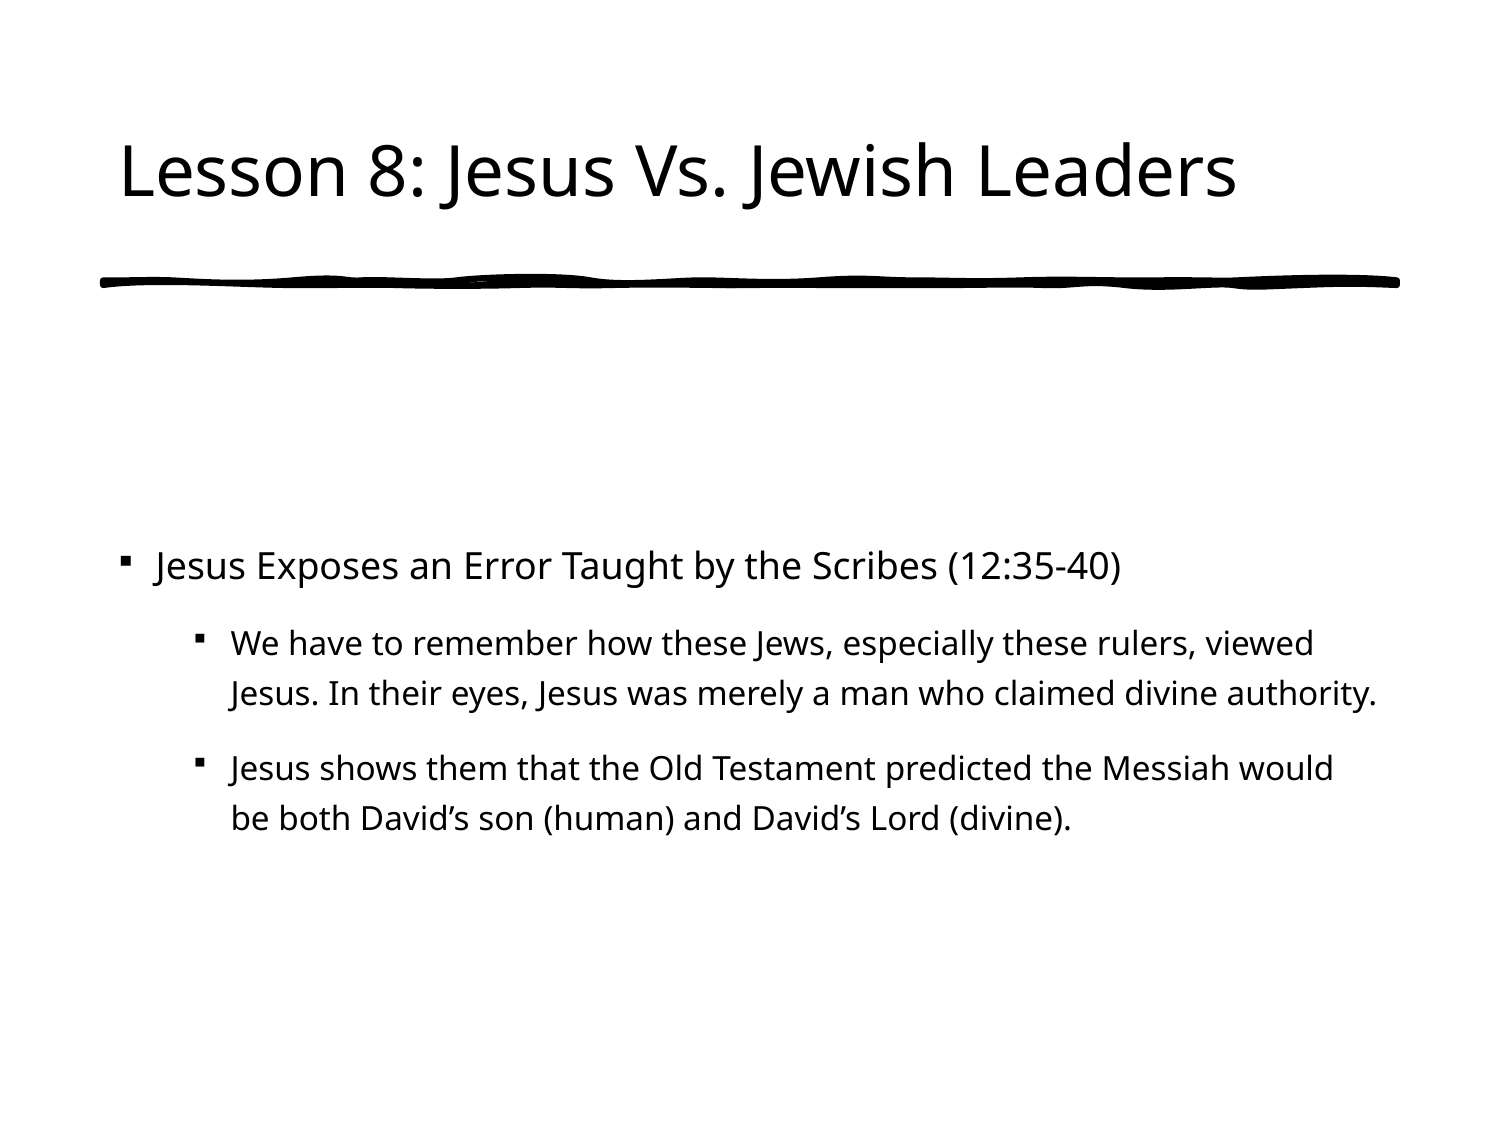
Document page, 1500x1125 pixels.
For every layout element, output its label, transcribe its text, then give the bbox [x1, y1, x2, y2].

title Lesson 8: Jesus Vs. Jewish Leaders [103, 59, 1397, 278]
list Jesus Exposes an Error Taught by the Scribes (12:35-40) We have to remember how these Jews, especially these rulers, viewed Jesus. In their eyes, Jesus was merely a man who claimed divine authority. Jesus shows them that the Old Testament predicted the Messiah would be both David’s son (human) and David’s Lord (divine). [103, 316, 1397, 1052]
